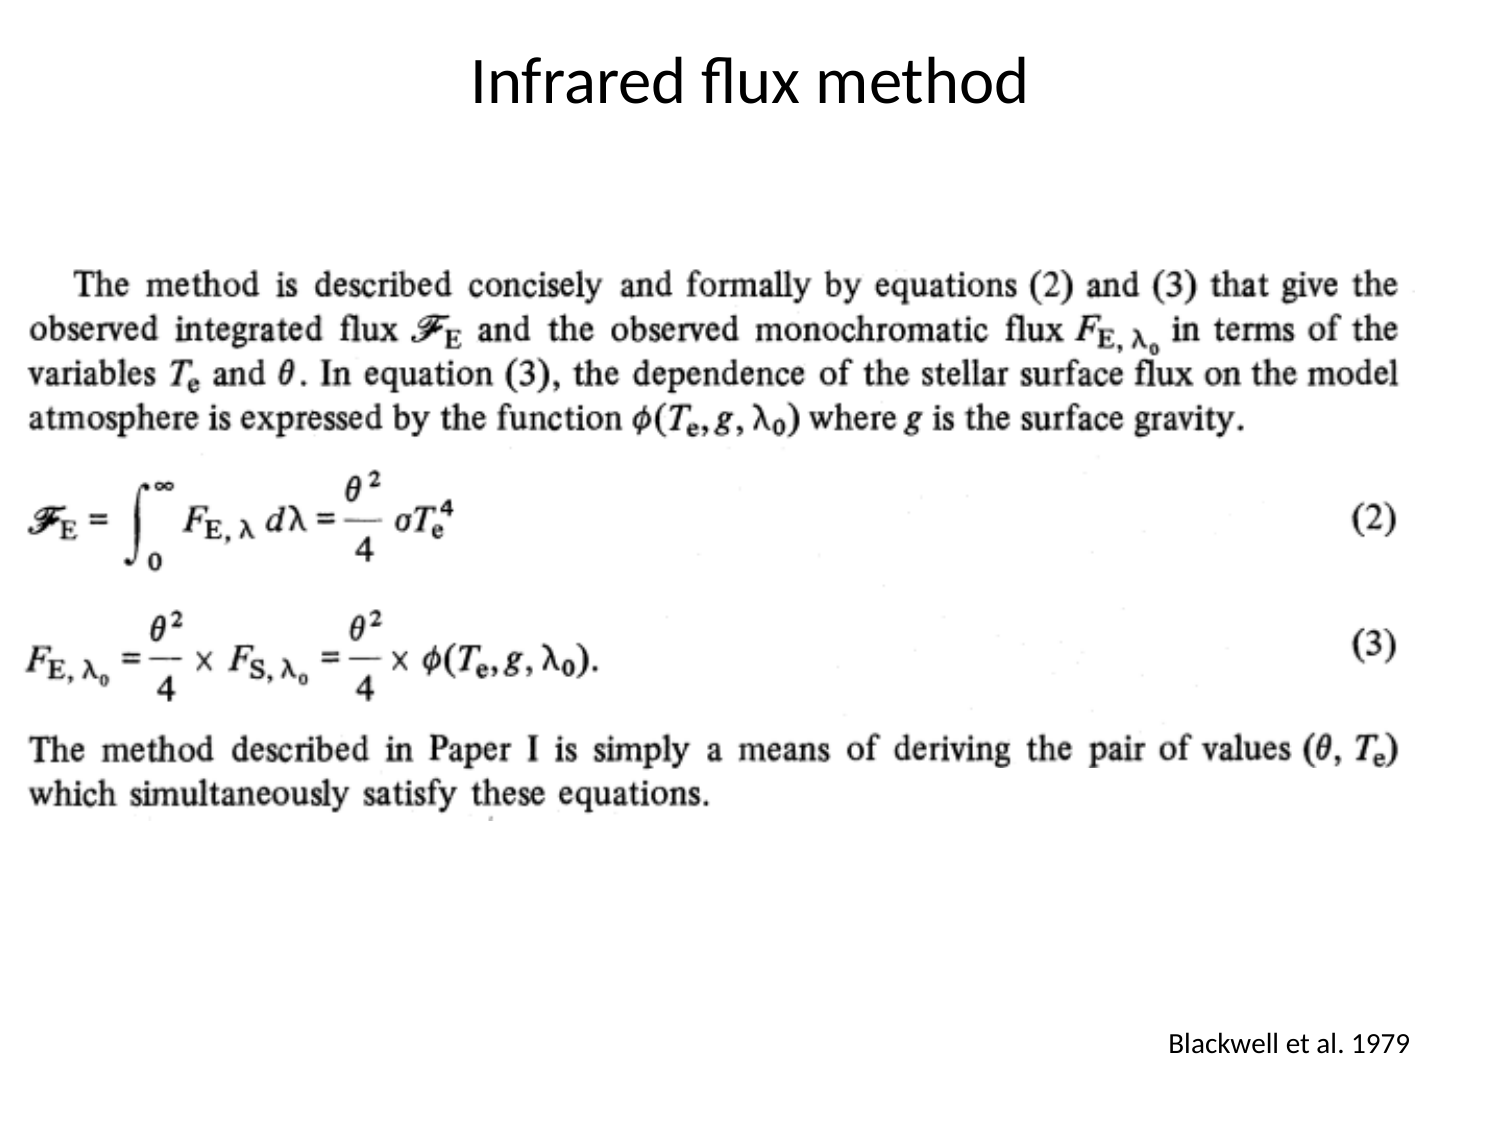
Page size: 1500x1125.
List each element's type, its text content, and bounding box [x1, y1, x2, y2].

text_box Blackwell et al. 1979 [1153, 1016, 1426, 1067]
picture [20, 268, 1415, 822]
title Infrared flux method [112, 23, 1388, 130]
